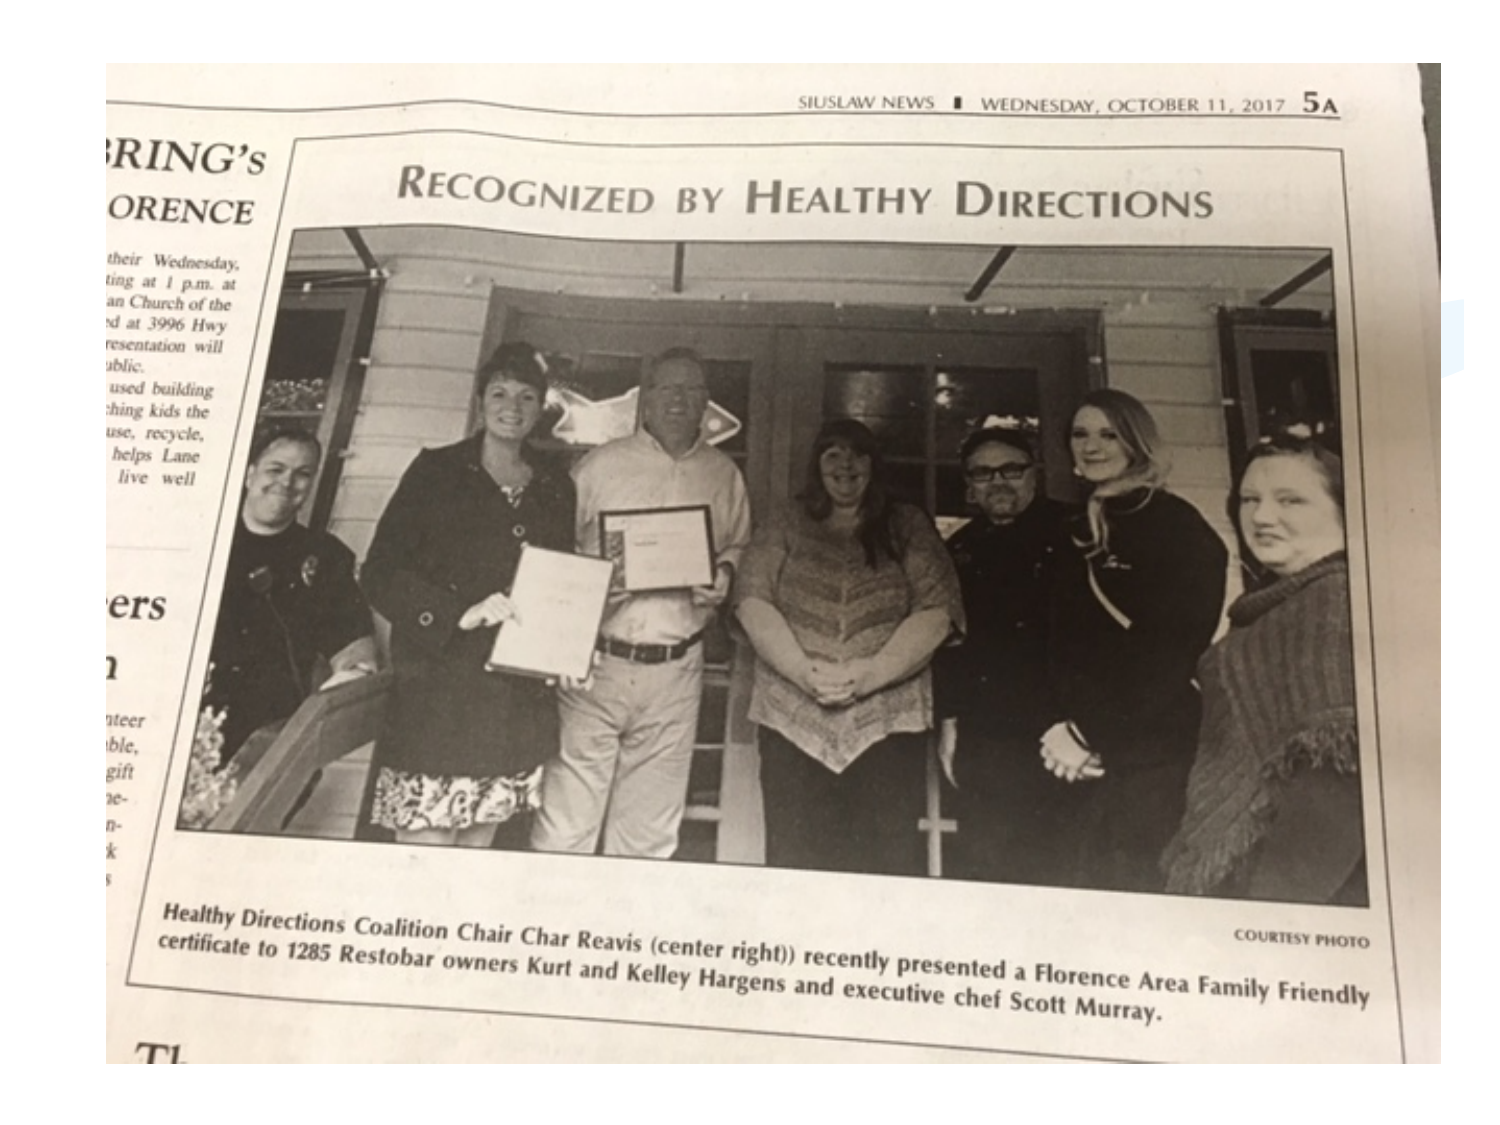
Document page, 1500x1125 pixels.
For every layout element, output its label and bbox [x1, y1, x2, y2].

picture [106, 63, 1441, 1064]
